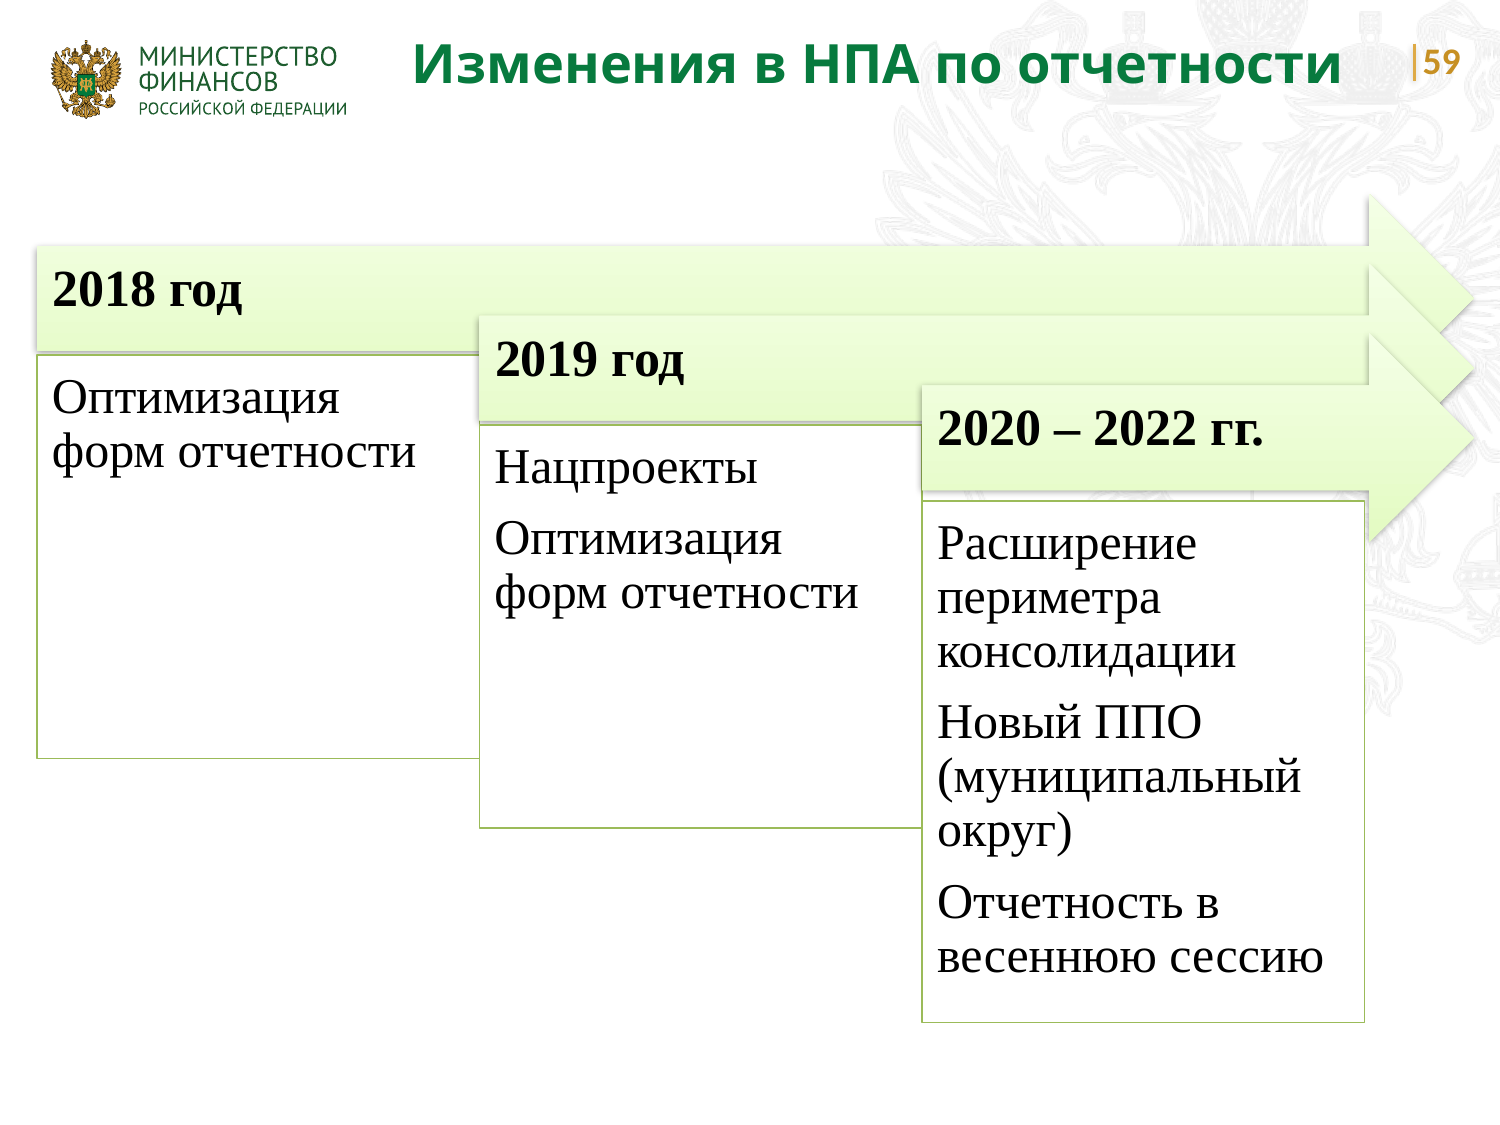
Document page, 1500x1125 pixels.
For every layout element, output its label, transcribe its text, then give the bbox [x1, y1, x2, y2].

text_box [36, 116, 1475, 1032]
slide_number 59 [1407, 29, 1500, 90]
text_box Изменения в НПА по отчетности [359, 21, 1389, 102]
